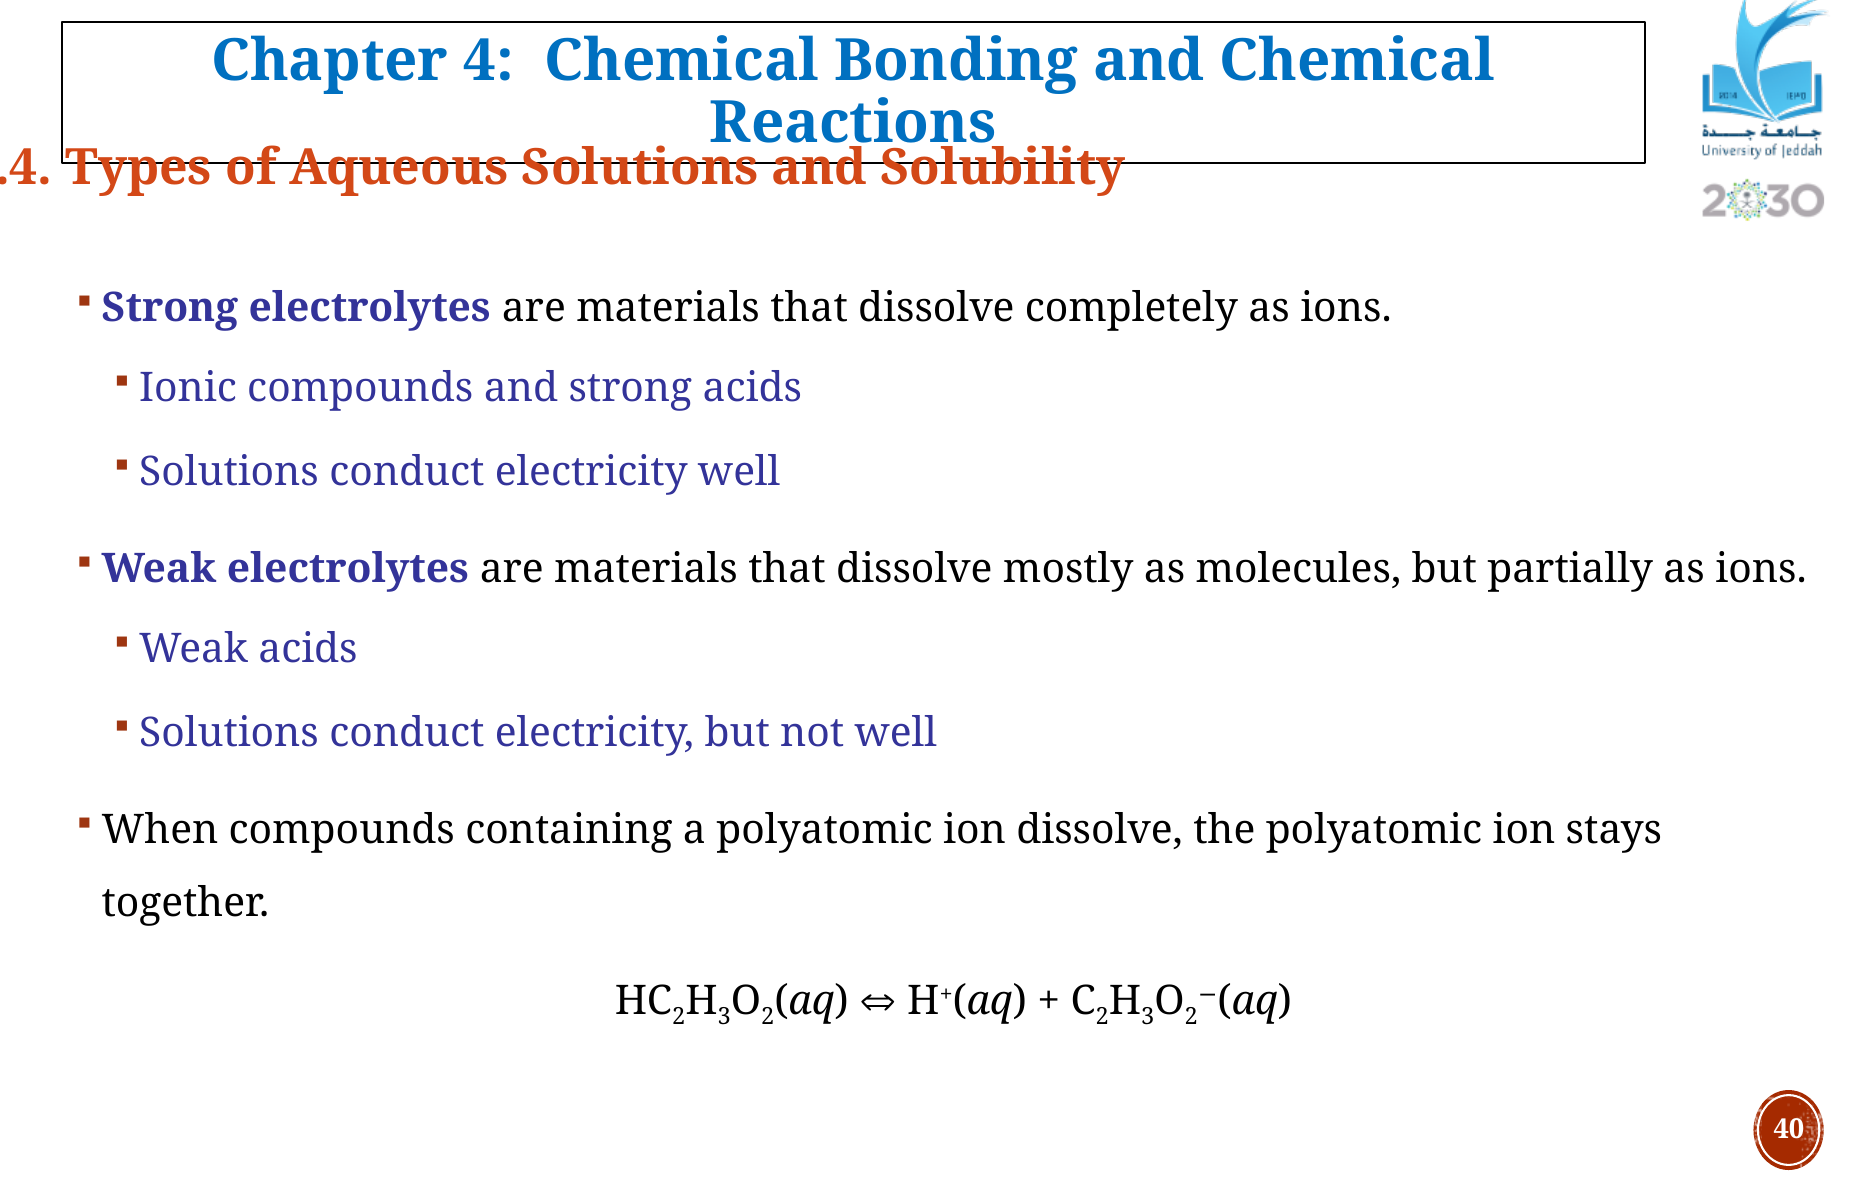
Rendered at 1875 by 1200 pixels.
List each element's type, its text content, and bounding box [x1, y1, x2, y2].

picture [1681, 0, 1846, 227]
list Strong electrolytes are materials that dissolve completely as ions. Ionic compounds and strong acids Solutions conduct electricity well Weak electrolytes are materials that dissolve mostly as molecules, but partially as ions. Weak acids Solutions conduct electricity, but not well When compounds containing a polyatomic ion dissolve, the polyatomic ion stays together. HC2H3O2(aq)  H+(aq) + C2H3O2−(aq) [61, 249, 1846, 1040]
slide_number 40 [1739, 1097, 1838, 1162]
text_box Chapter 4: Chemical Bonding and Chemical Reactions [61, 21, 1646, 164]
text_box 4.4. Types of Aqueous Solutions and Solubility [0, 126, 1141, 202]
